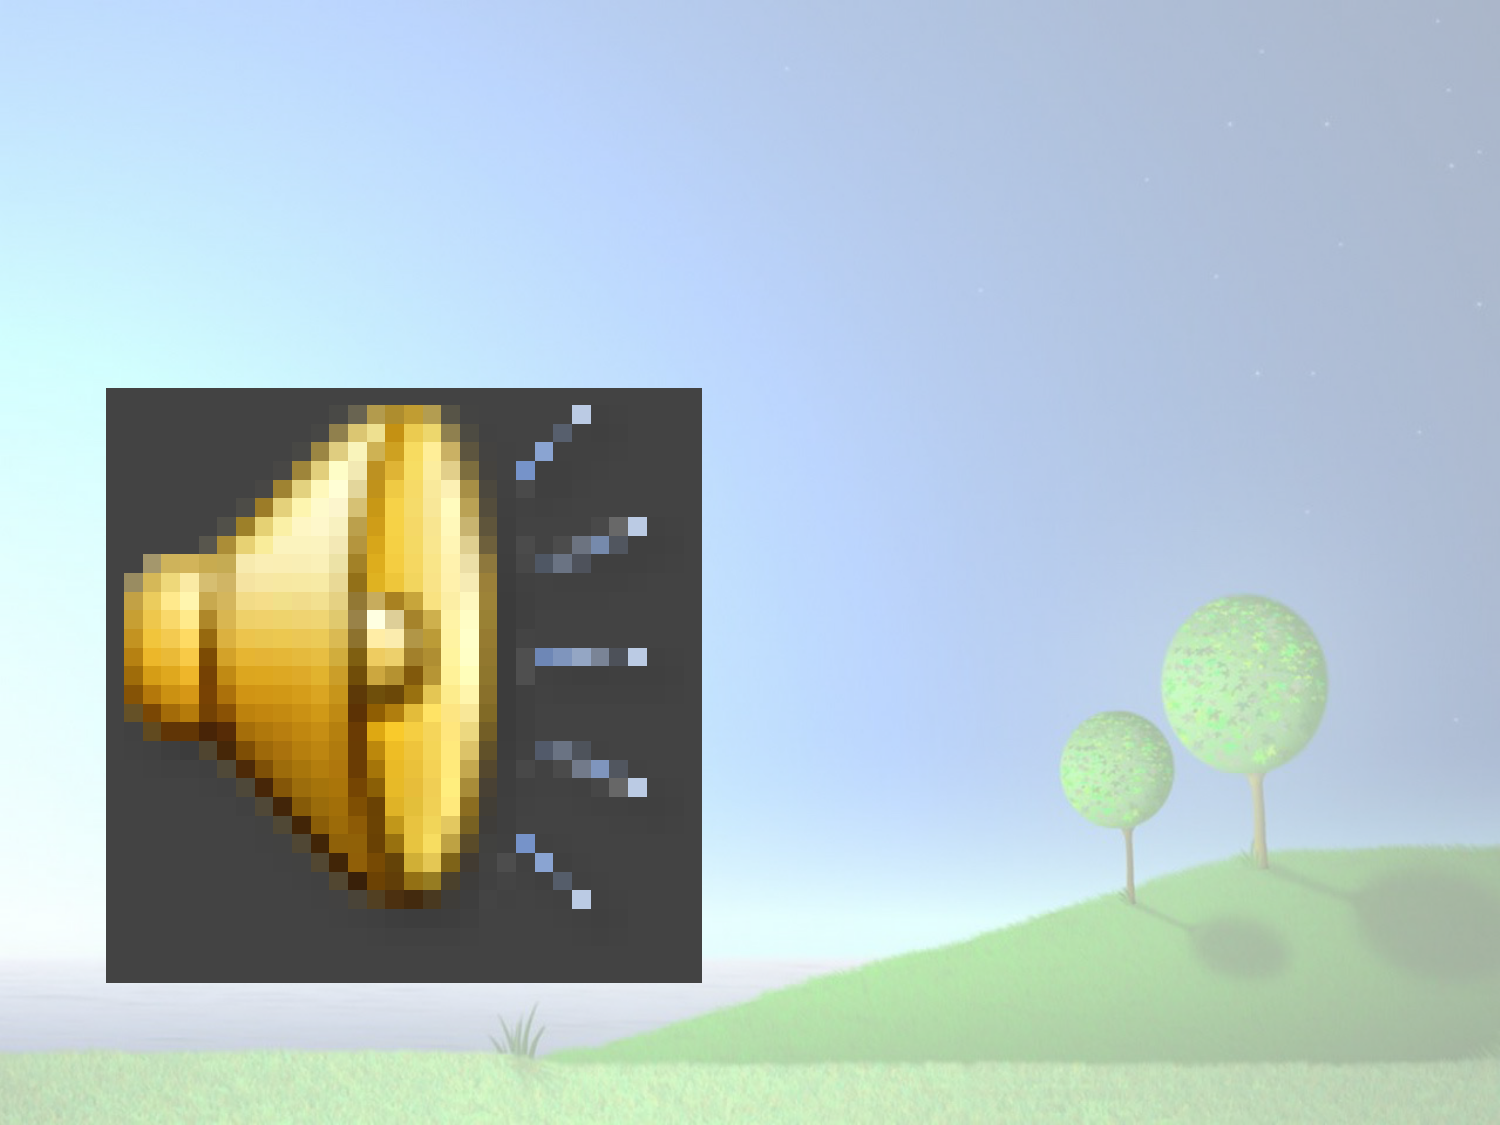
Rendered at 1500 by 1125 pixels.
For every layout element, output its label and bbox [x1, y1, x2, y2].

list [105, 386, 704, 985]
